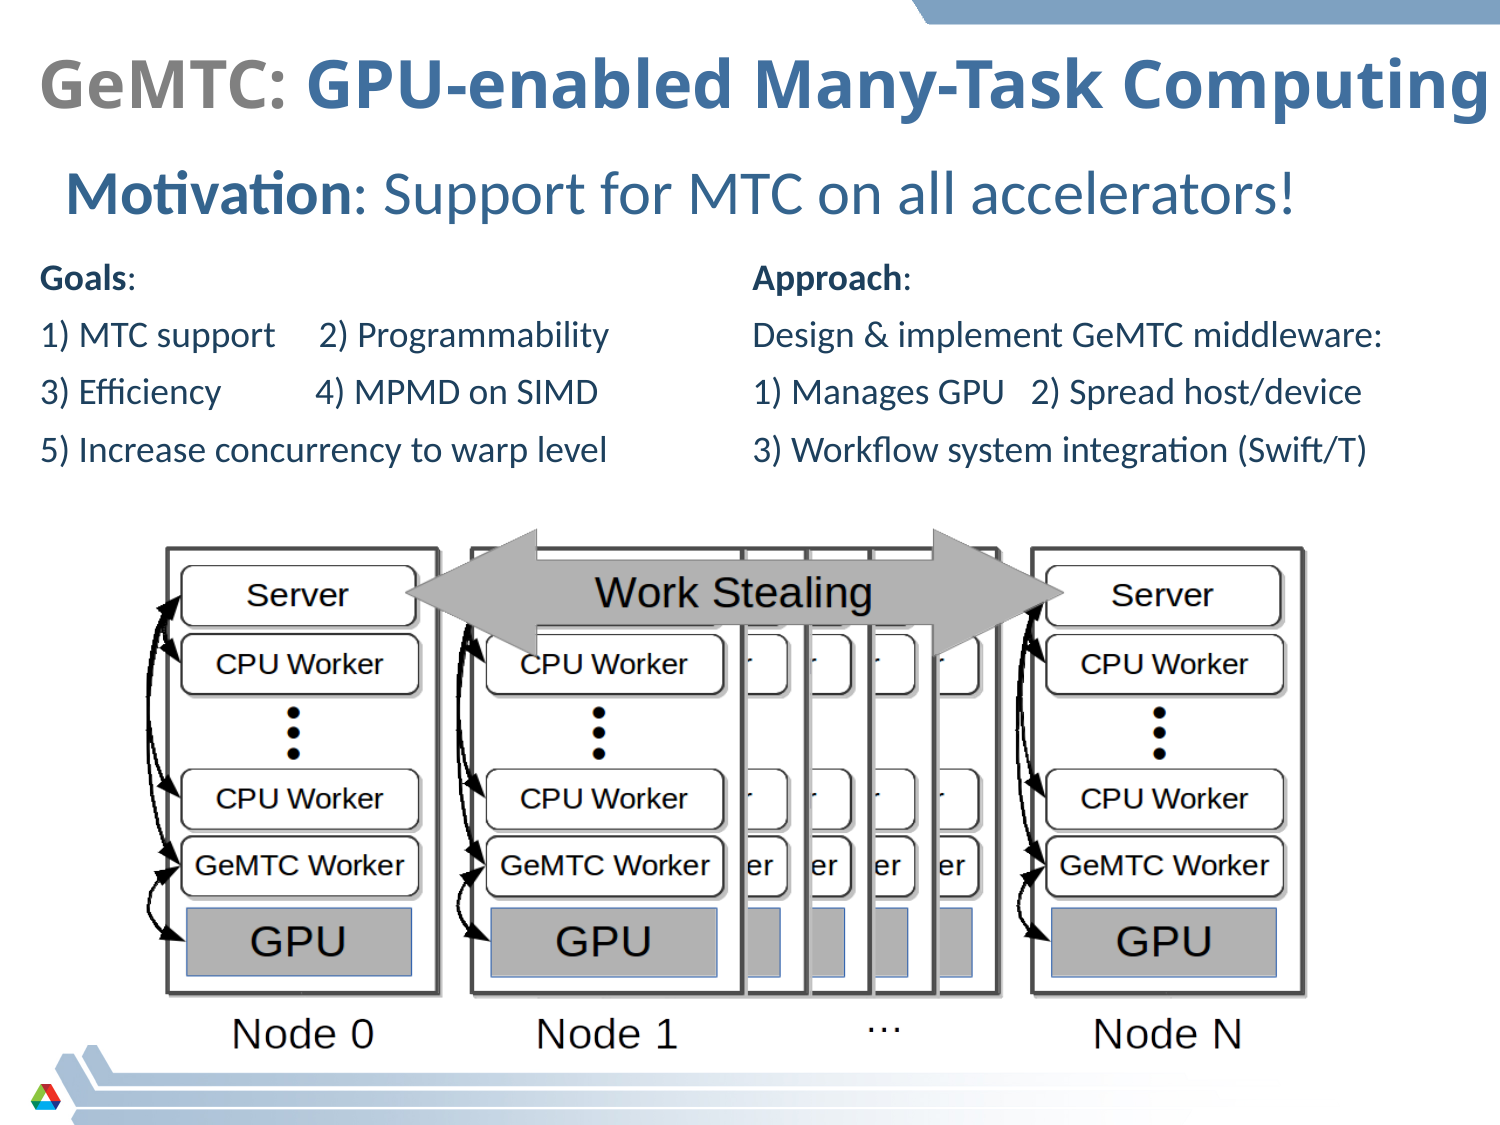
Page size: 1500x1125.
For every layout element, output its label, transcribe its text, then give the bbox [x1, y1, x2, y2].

text_box Goals: 1) MTC support 2) Programmability 3) Efficiency 4) MPMD on SIMD 5) Increase concurrency to warp level [24, 237, 720, 511]
picture [0, 0, 1500, 26]
text_box Approach: Design & implement GeMTC middleware: 1) Manages GPU 2) Spread host/device 3) Workflow system integration (Swift/T) [737, 262, 1431, 494]
picture [0, 514, 1500, 1125]
text_box [42, 117, 1458, 243]
title GeMTC: GPU-enabled Many-Task Computing [23, 36, 1500, 137]
text_box Motivation: Support for MTC on all accelerators! [50, 136, 1494, 262]
